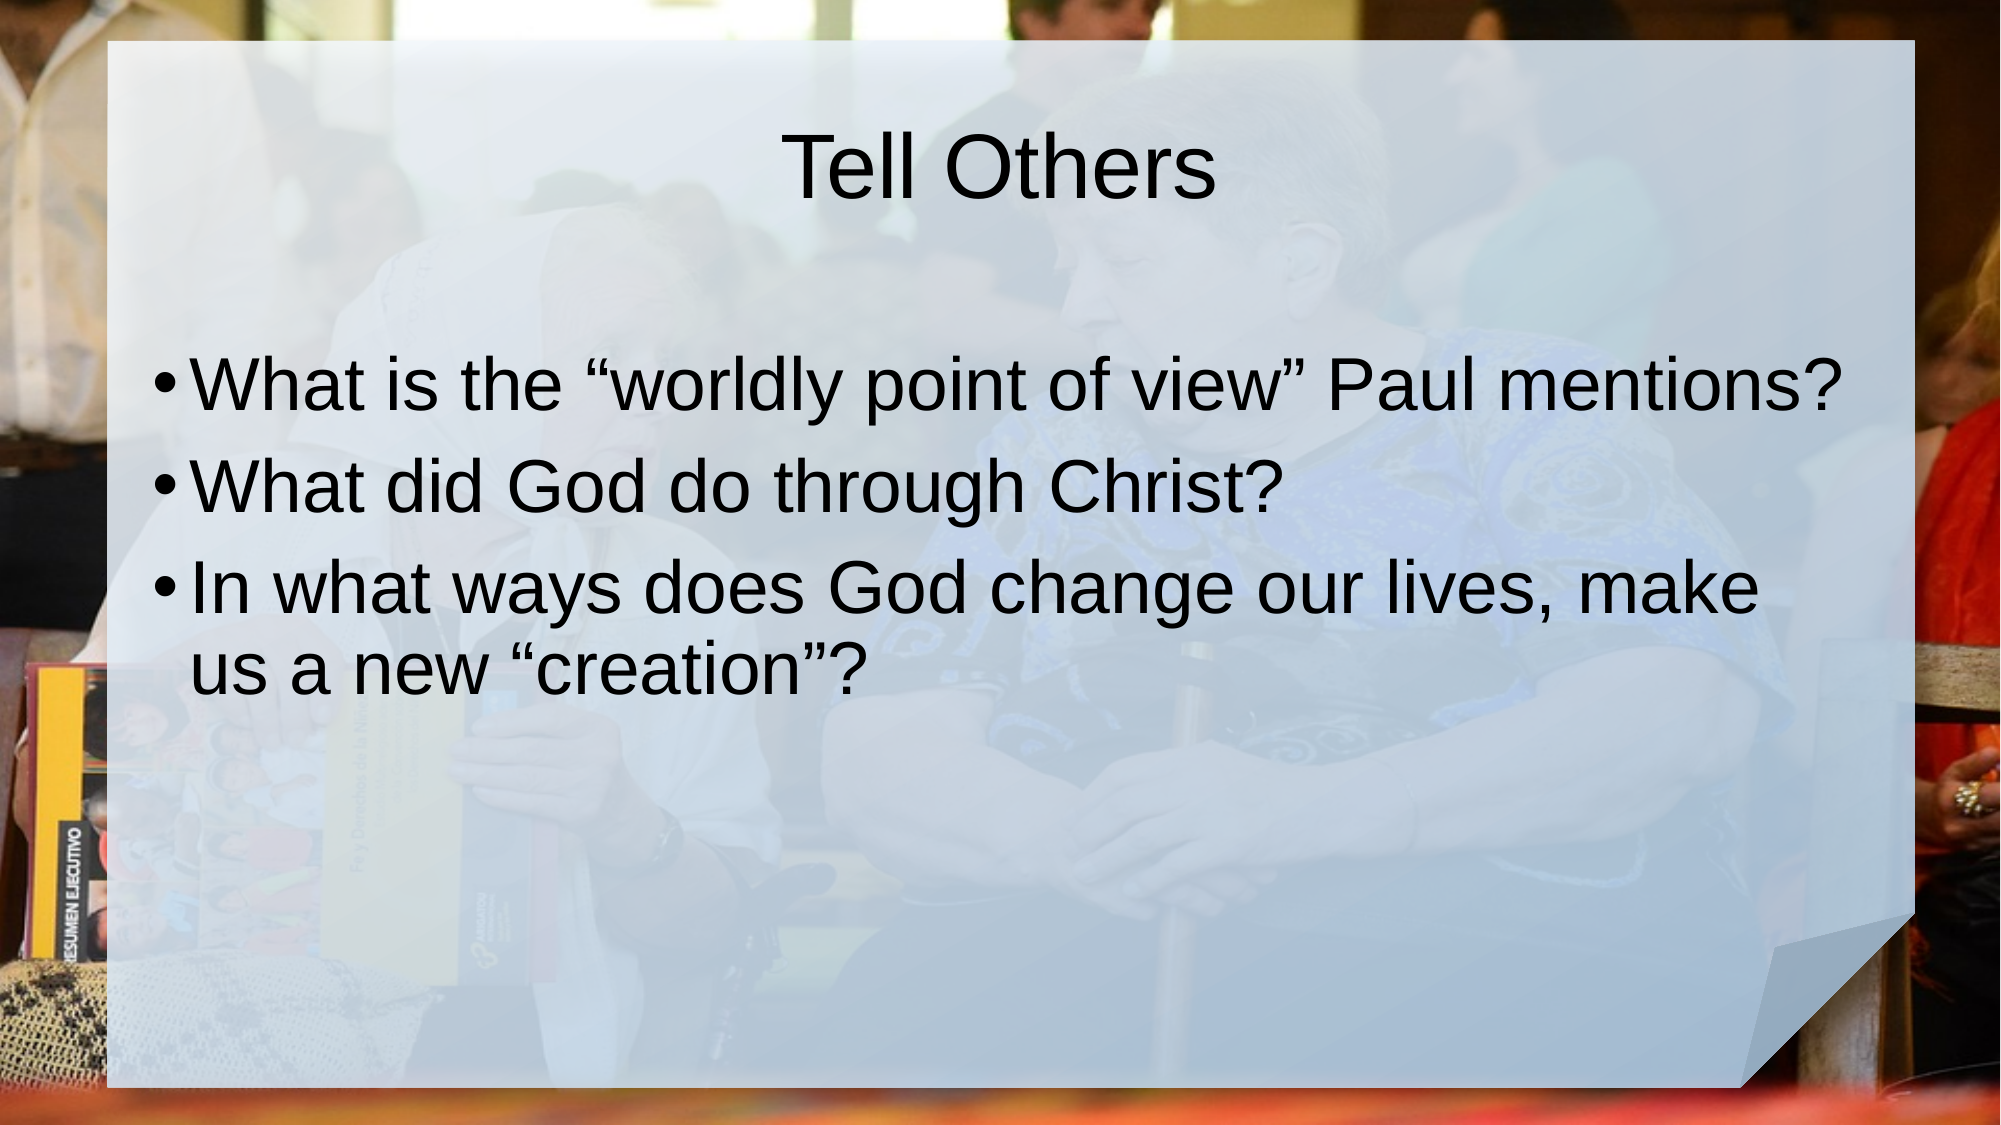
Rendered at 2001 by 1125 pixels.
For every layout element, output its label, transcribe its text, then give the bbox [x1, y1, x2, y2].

picture [0, 0, 2001, 1125]
list What is the “worldly point of view” Paul mentions? What did God do through Christ? In what ways does God change our lives, make us a new “creation”? [137, 337, 1863, 1014]
title Tell Others [137, 59, 1863, 278]
